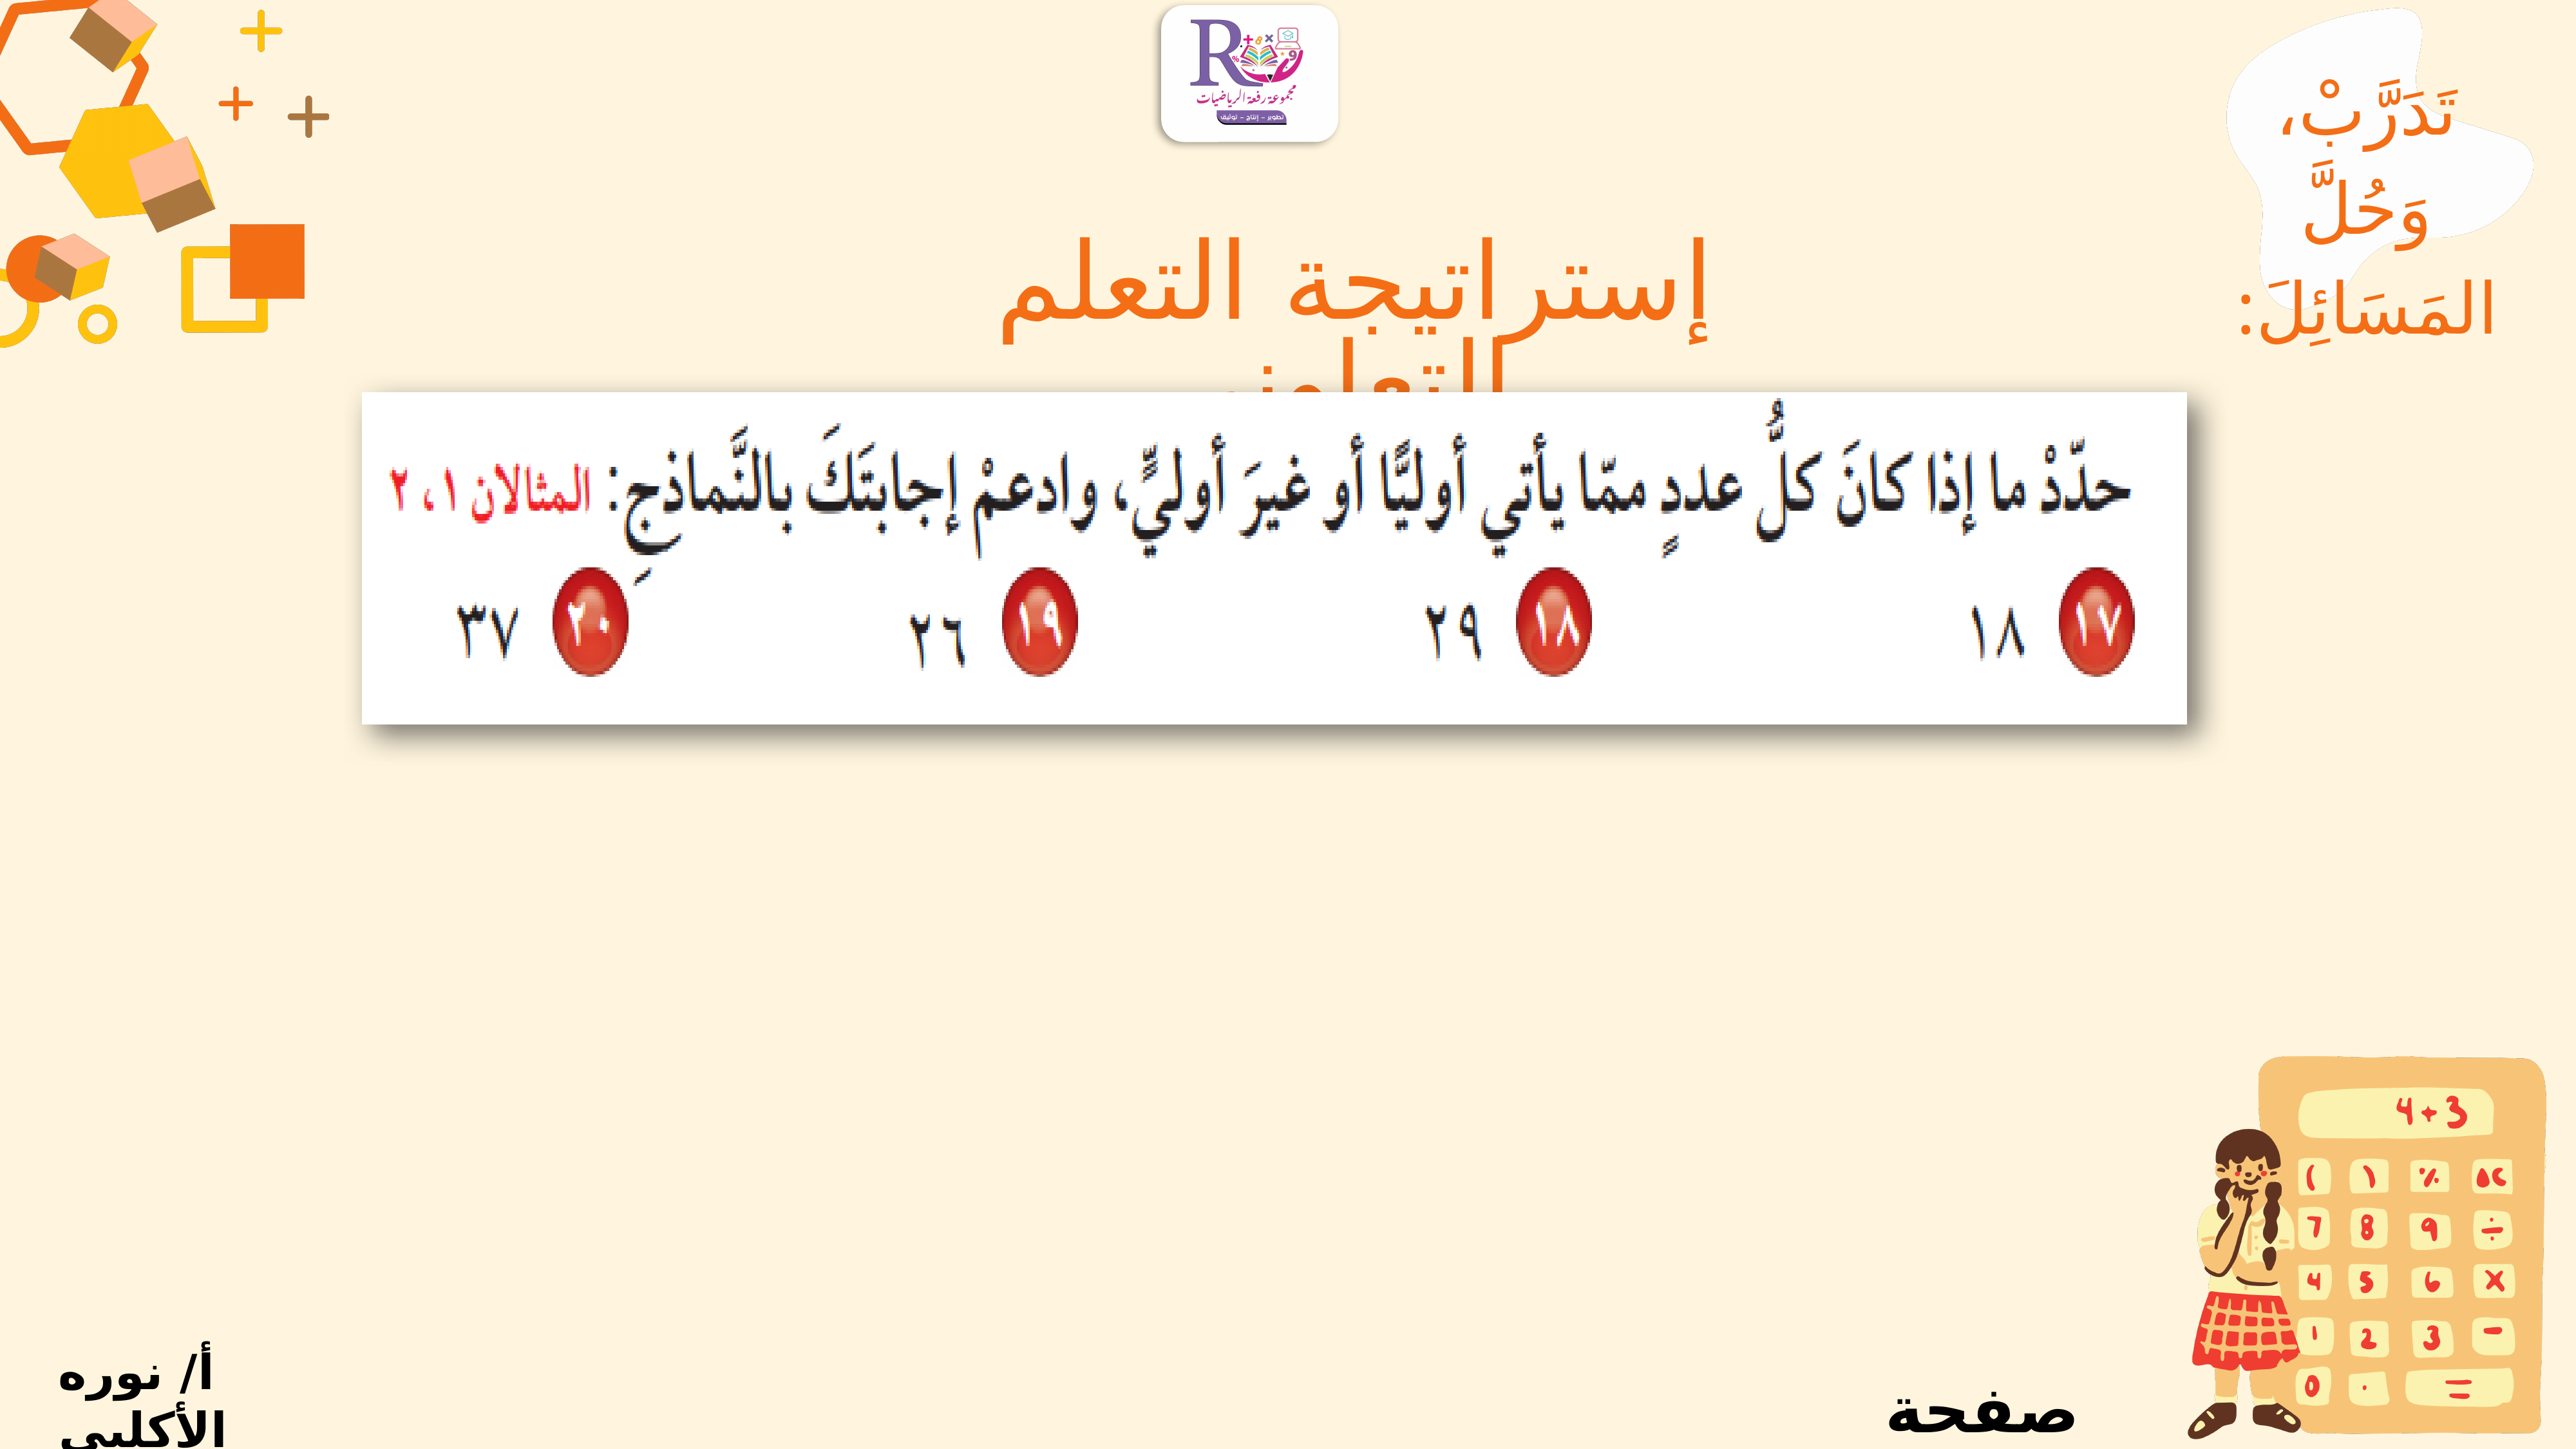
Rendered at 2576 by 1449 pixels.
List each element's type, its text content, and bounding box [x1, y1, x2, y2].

picture [1160, 5, 1339, 142]
text_box إستراتيجة التعلم التعاوني [813, 241, 1897, 381]
text_box [0, 0, 330, 348]
picture [362, 392, 2187, 725]
text_box [2222, 3, 2534, 311]
text_box [2186, 1056, 2546, 1440]
text_box أ/ نوره الأكلبي [49, 1336, 333, 1449]
text_box تَدَرَّبْ، وَحُلَّ المَسَائِلَ: [2222, 49, 2512, 348]
text_box صفحة 130 [1875, 1363, 2222, 1449]
